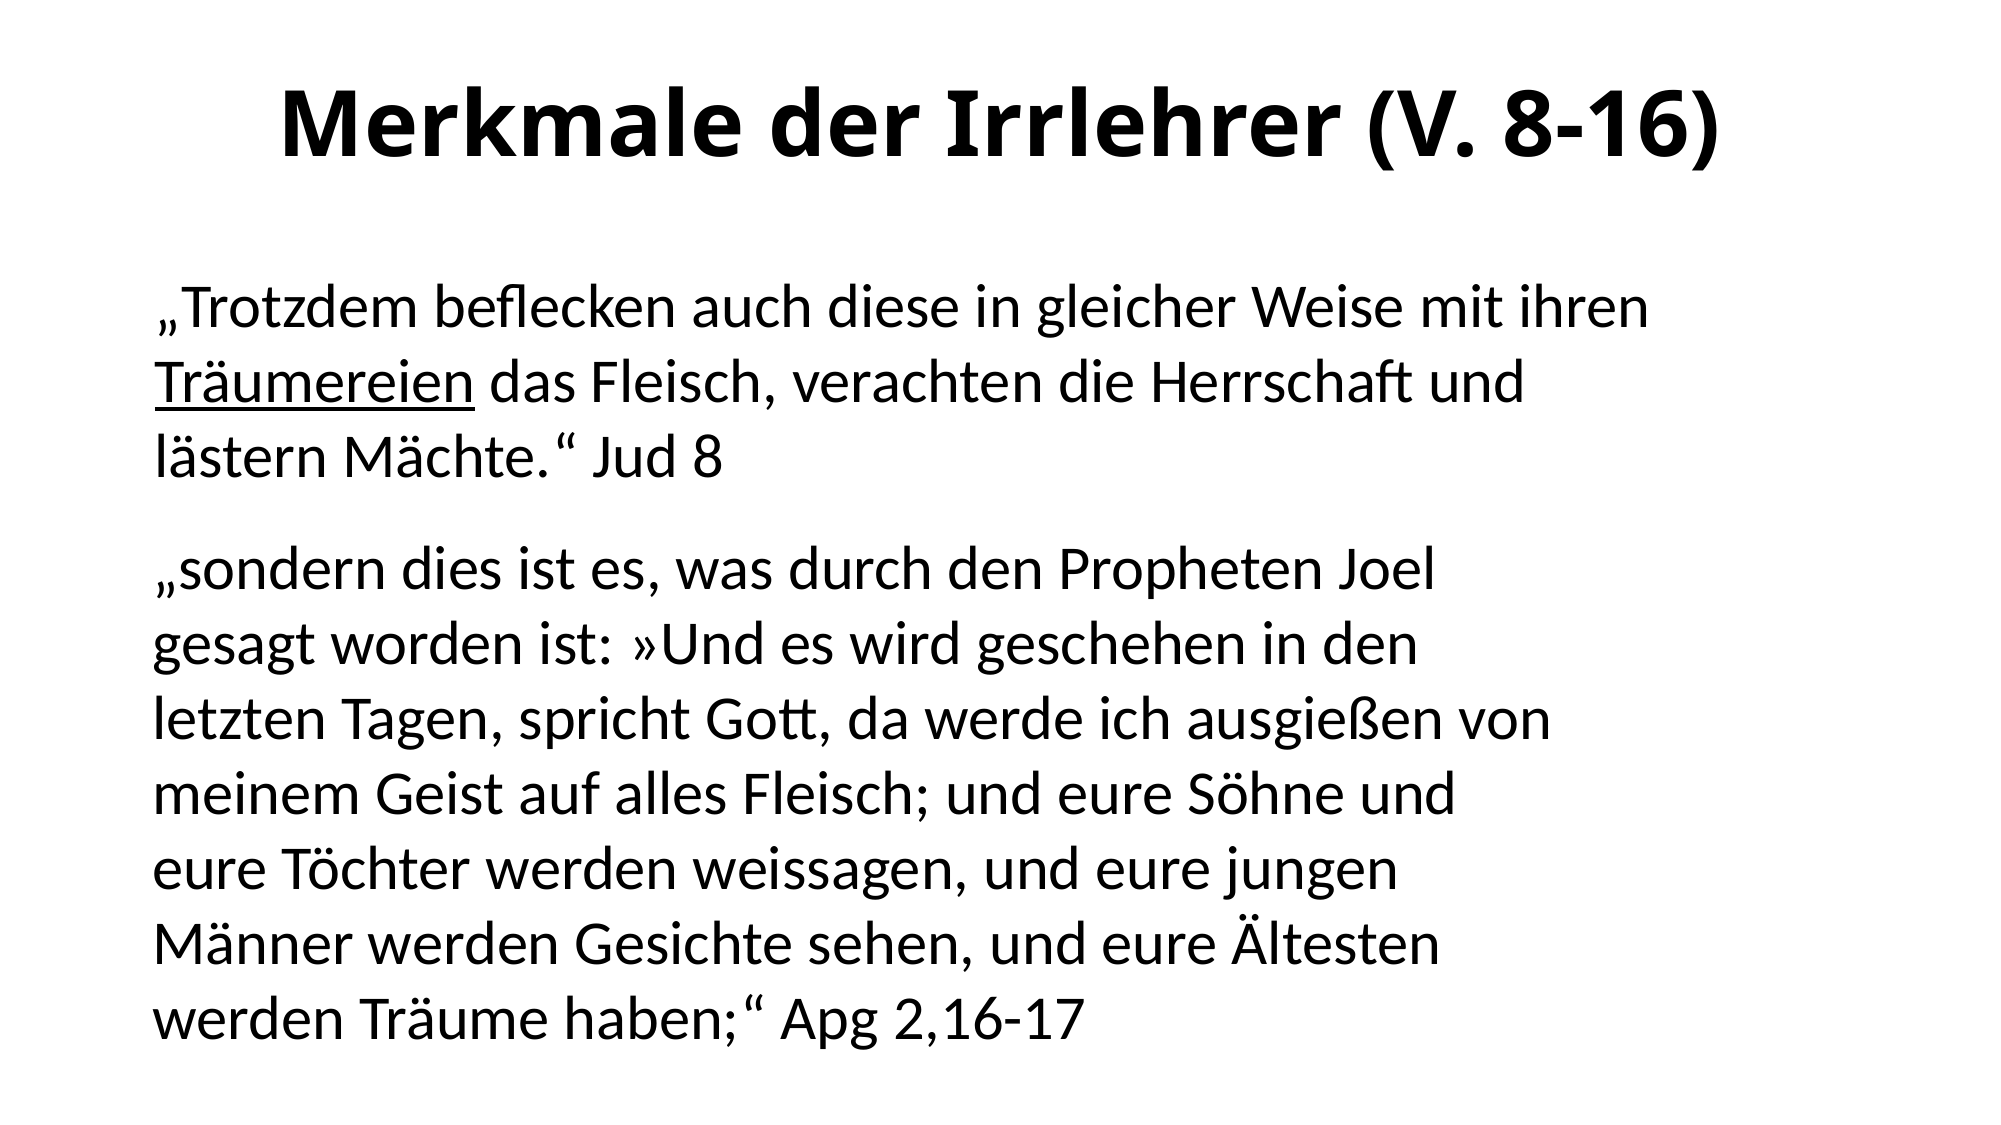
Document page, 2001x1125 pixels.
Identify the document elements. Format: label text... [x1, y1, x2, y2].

text_box „sondern dies ist es, was durch den Propheten Joel gesagt worden ist: »Und es wird geschehen in den letzten Tagen, spricht Gott, da werde ich ausgießen von meinem Geist auf alles Fleisch; und eure Söhne und eure Töchter werden weissagen, und eure jungen Männer werden Gesichte sehen, und eure Ältesten werden Träume haben;“ Apg 2,16-17 [137, 519, 1583, 1060]
text_box „Trotzdem beflecken auch diese in gleicher Weise mit ihren Träumereien das Fleisch, verachten die Herrschaft und lästern Mächte.“ Jud 8 [140, 257, 1725, 498]
title Merkmale der Irrlehrer (V. 8-16) [137, 59, 1863, 194]
